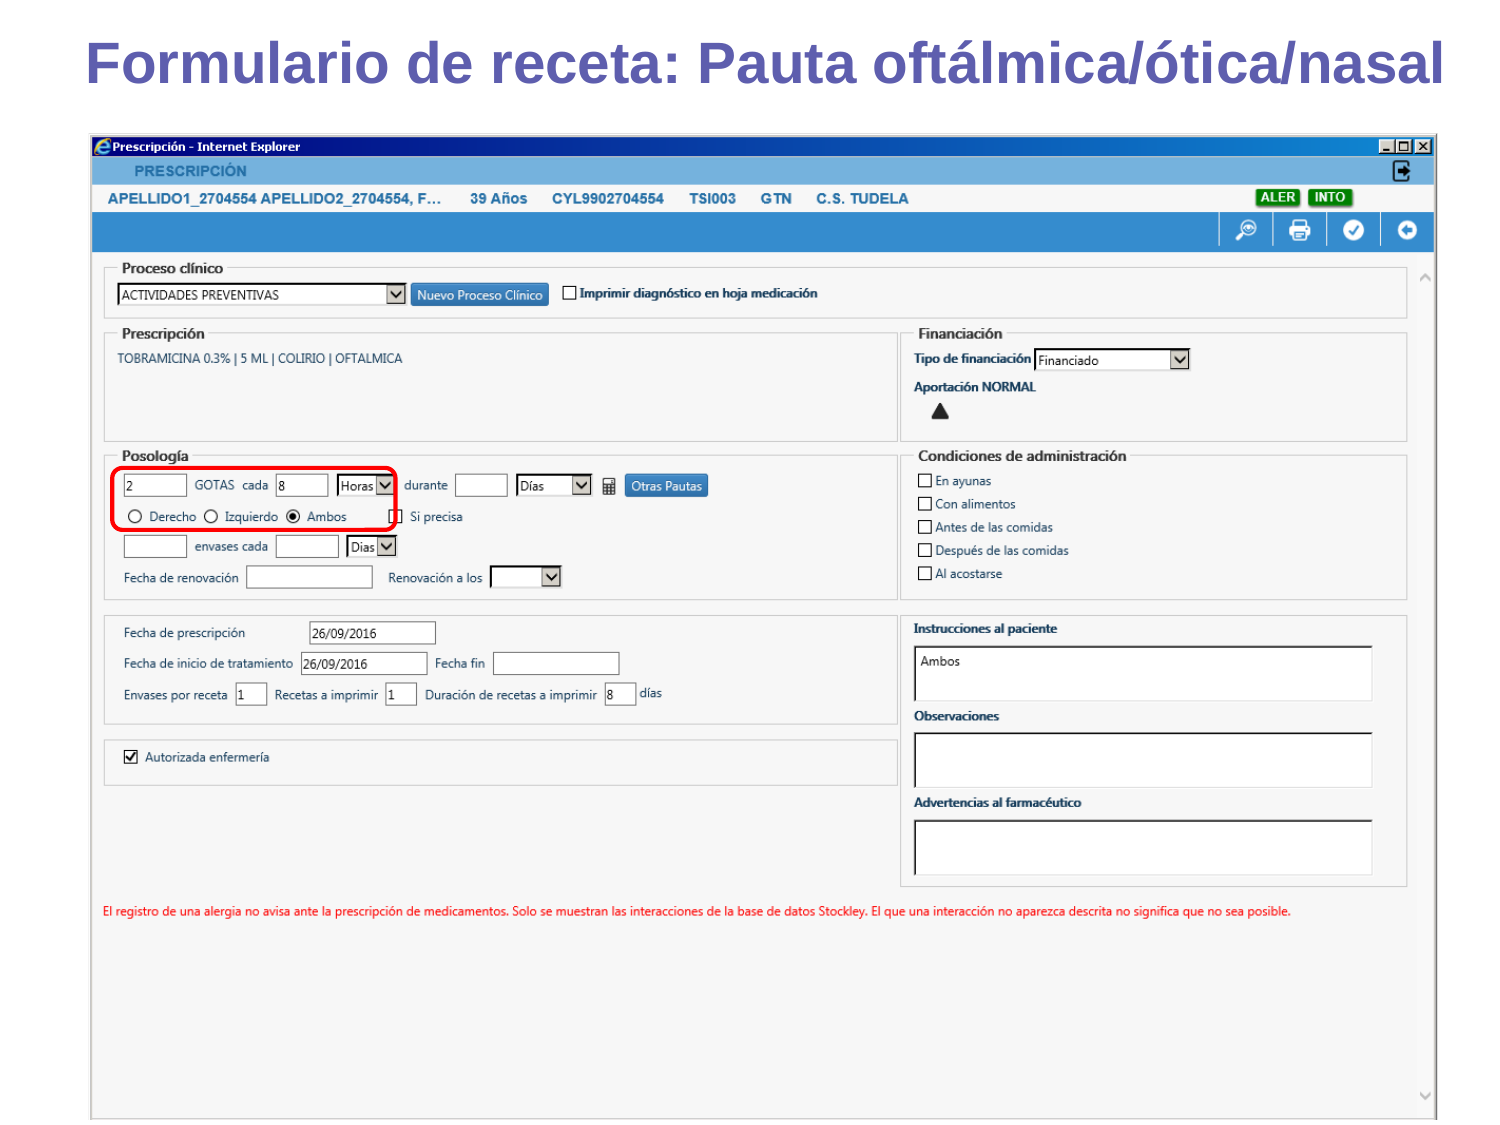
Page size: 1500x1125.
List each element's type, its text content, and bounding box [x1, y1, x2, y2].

title Formulario de receta: Pauta oftálmica/ótica/nasal [70, 19, 1483, 141]
picture [88, 133, 1438, 1120]
